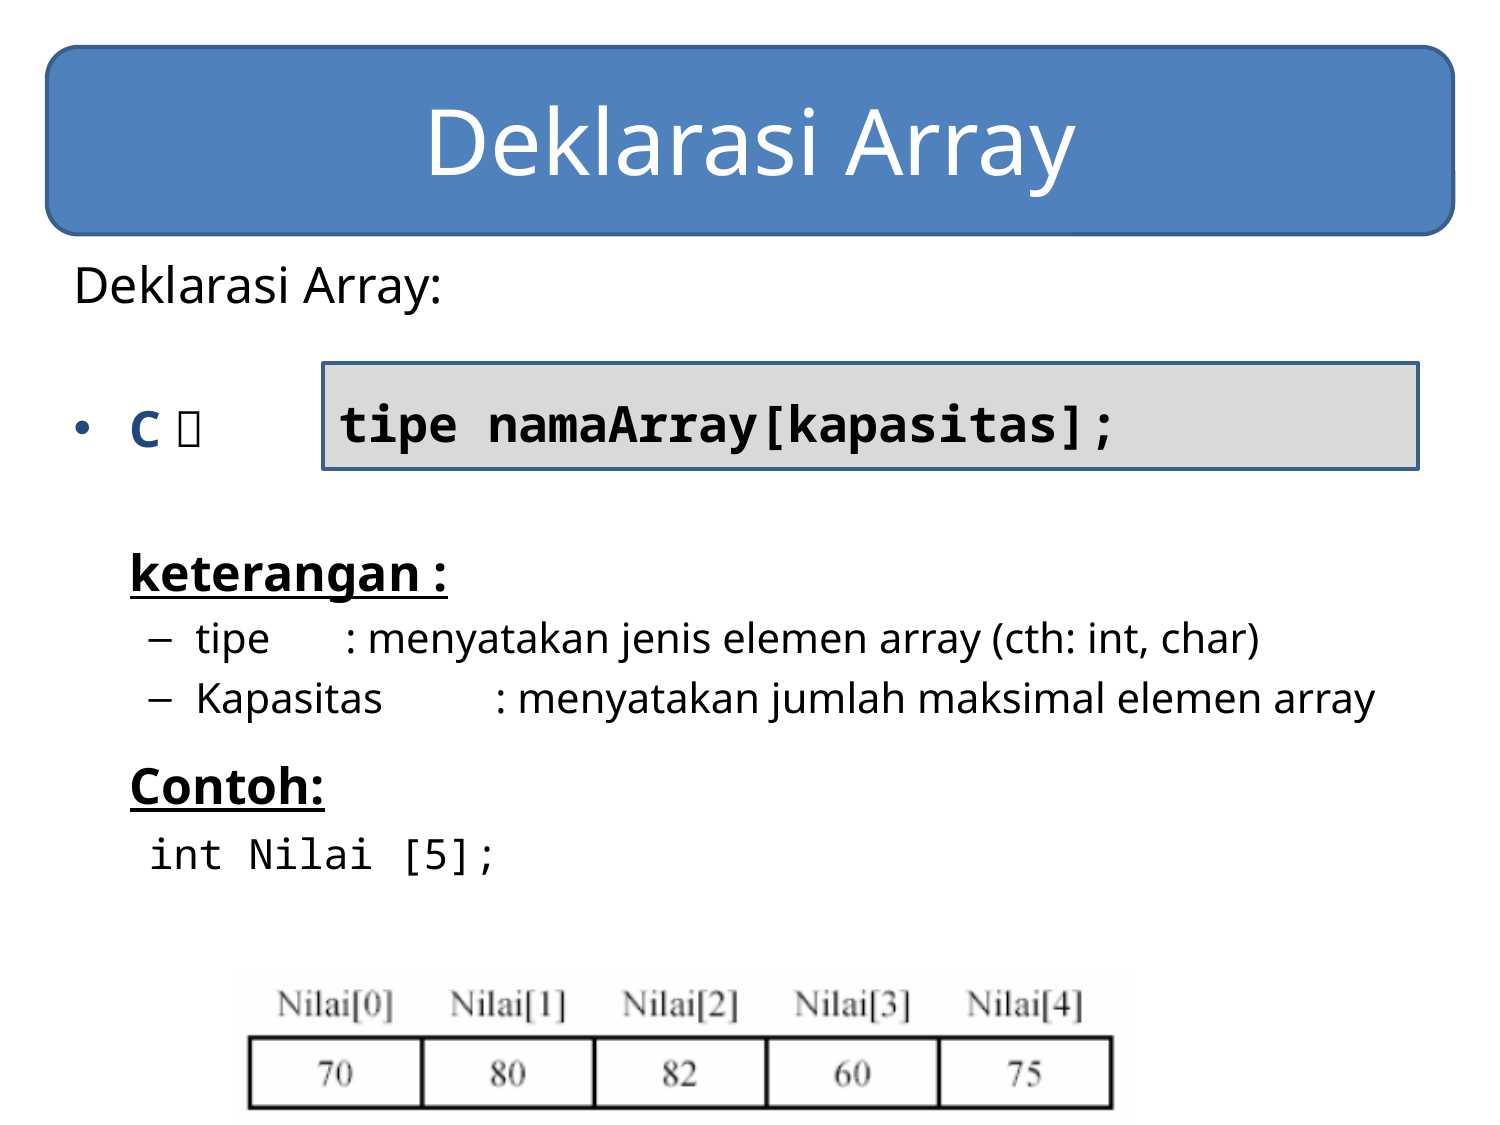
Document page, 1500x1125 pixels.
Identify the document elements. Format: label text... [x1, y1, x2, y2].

title Deklarasi Array [75, 45, 1425, 233]
text_box tipe namaArray[kapasitas]; [321, 361, 1420, 471]
list Deklarasi Array: C  keterangan : tipe : menyatakan jenis elemen array (cth: int, char) Kapasitas : menyatakan jumlah maksimal elemen array Contoh: int Nilai [5]; [58, 234, 1409, 1097]
picture [234, 968, 1131, 1125]
